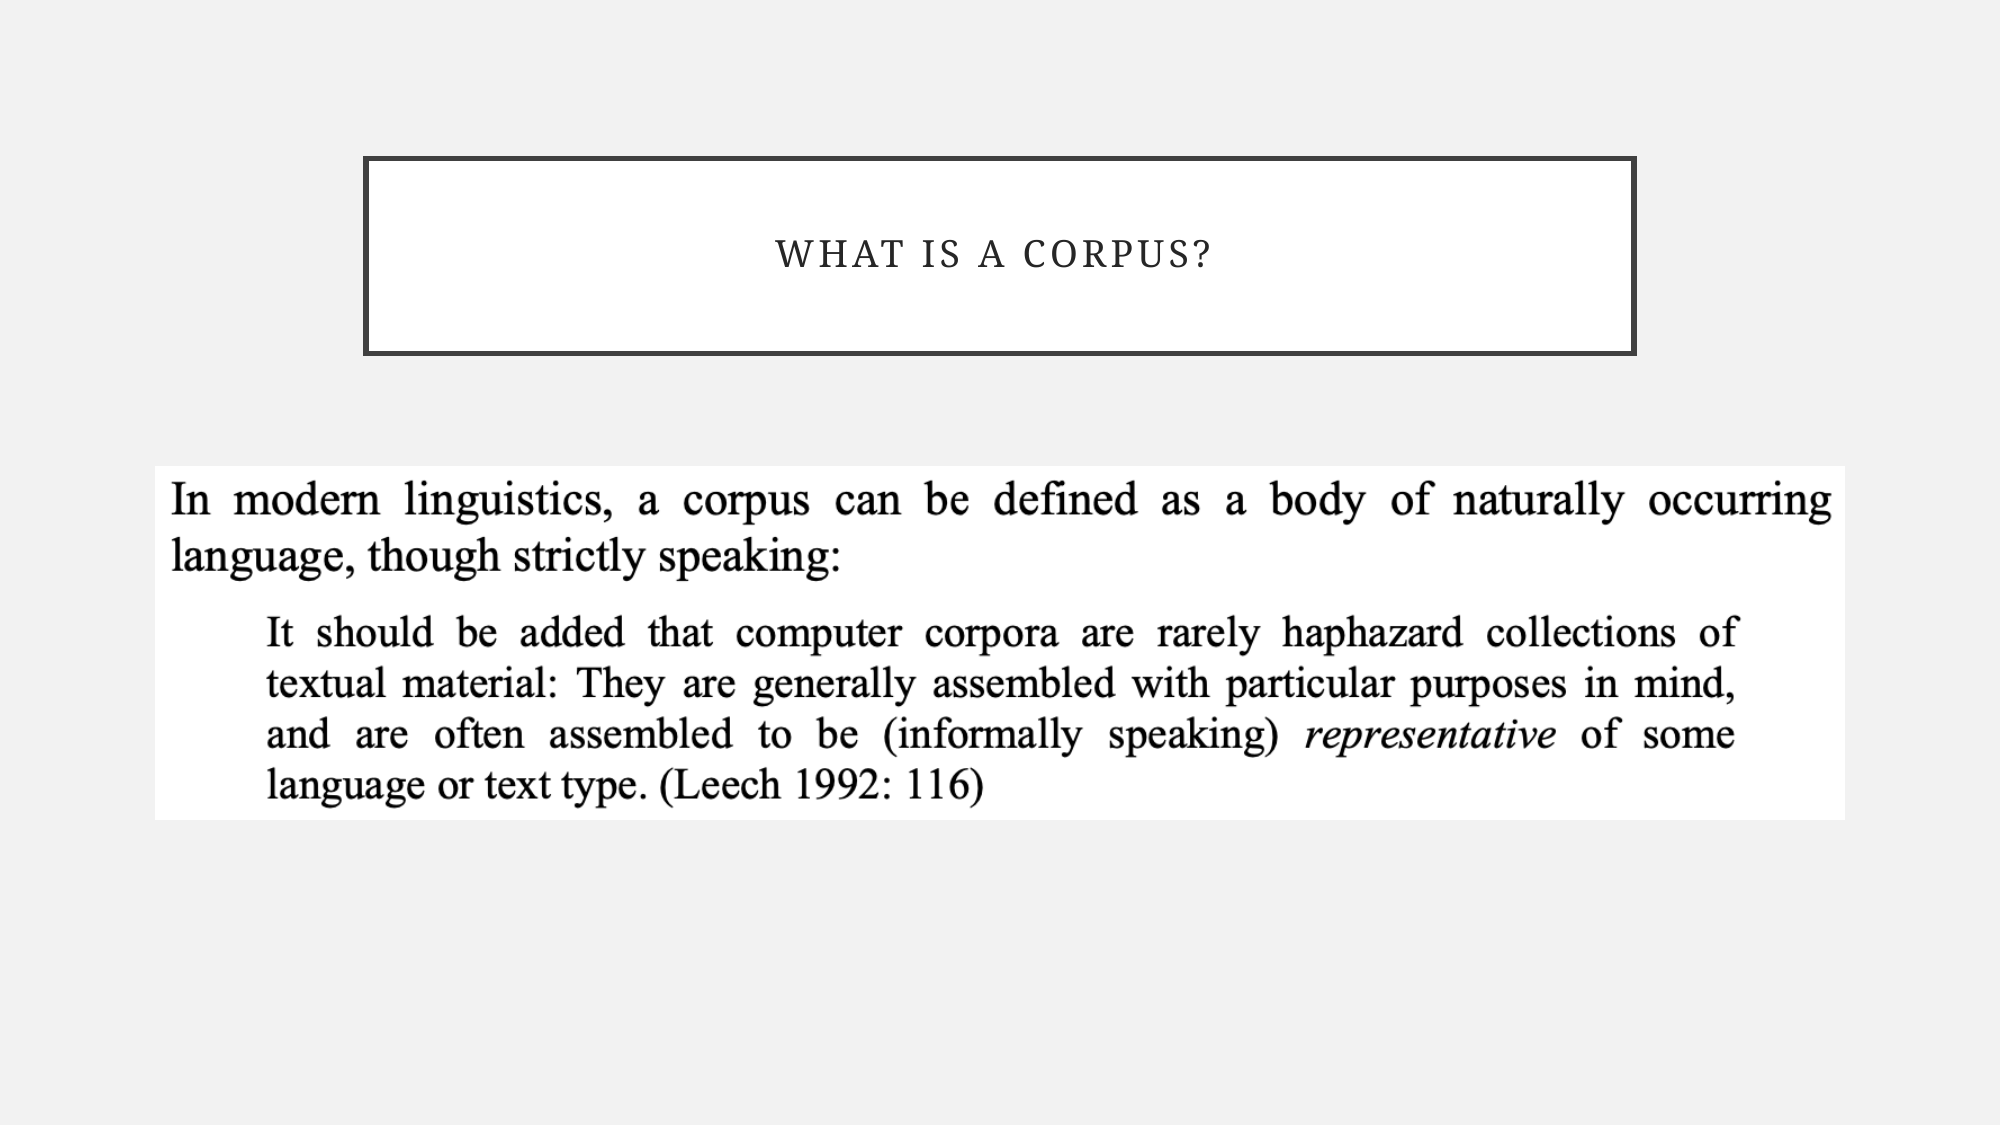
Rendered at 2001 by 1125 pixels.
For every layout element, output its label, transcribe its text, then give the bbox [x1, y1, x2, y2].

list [155, 466, 1845, 820]
title What is a Corpus? [363, 156, 1637, 356]
